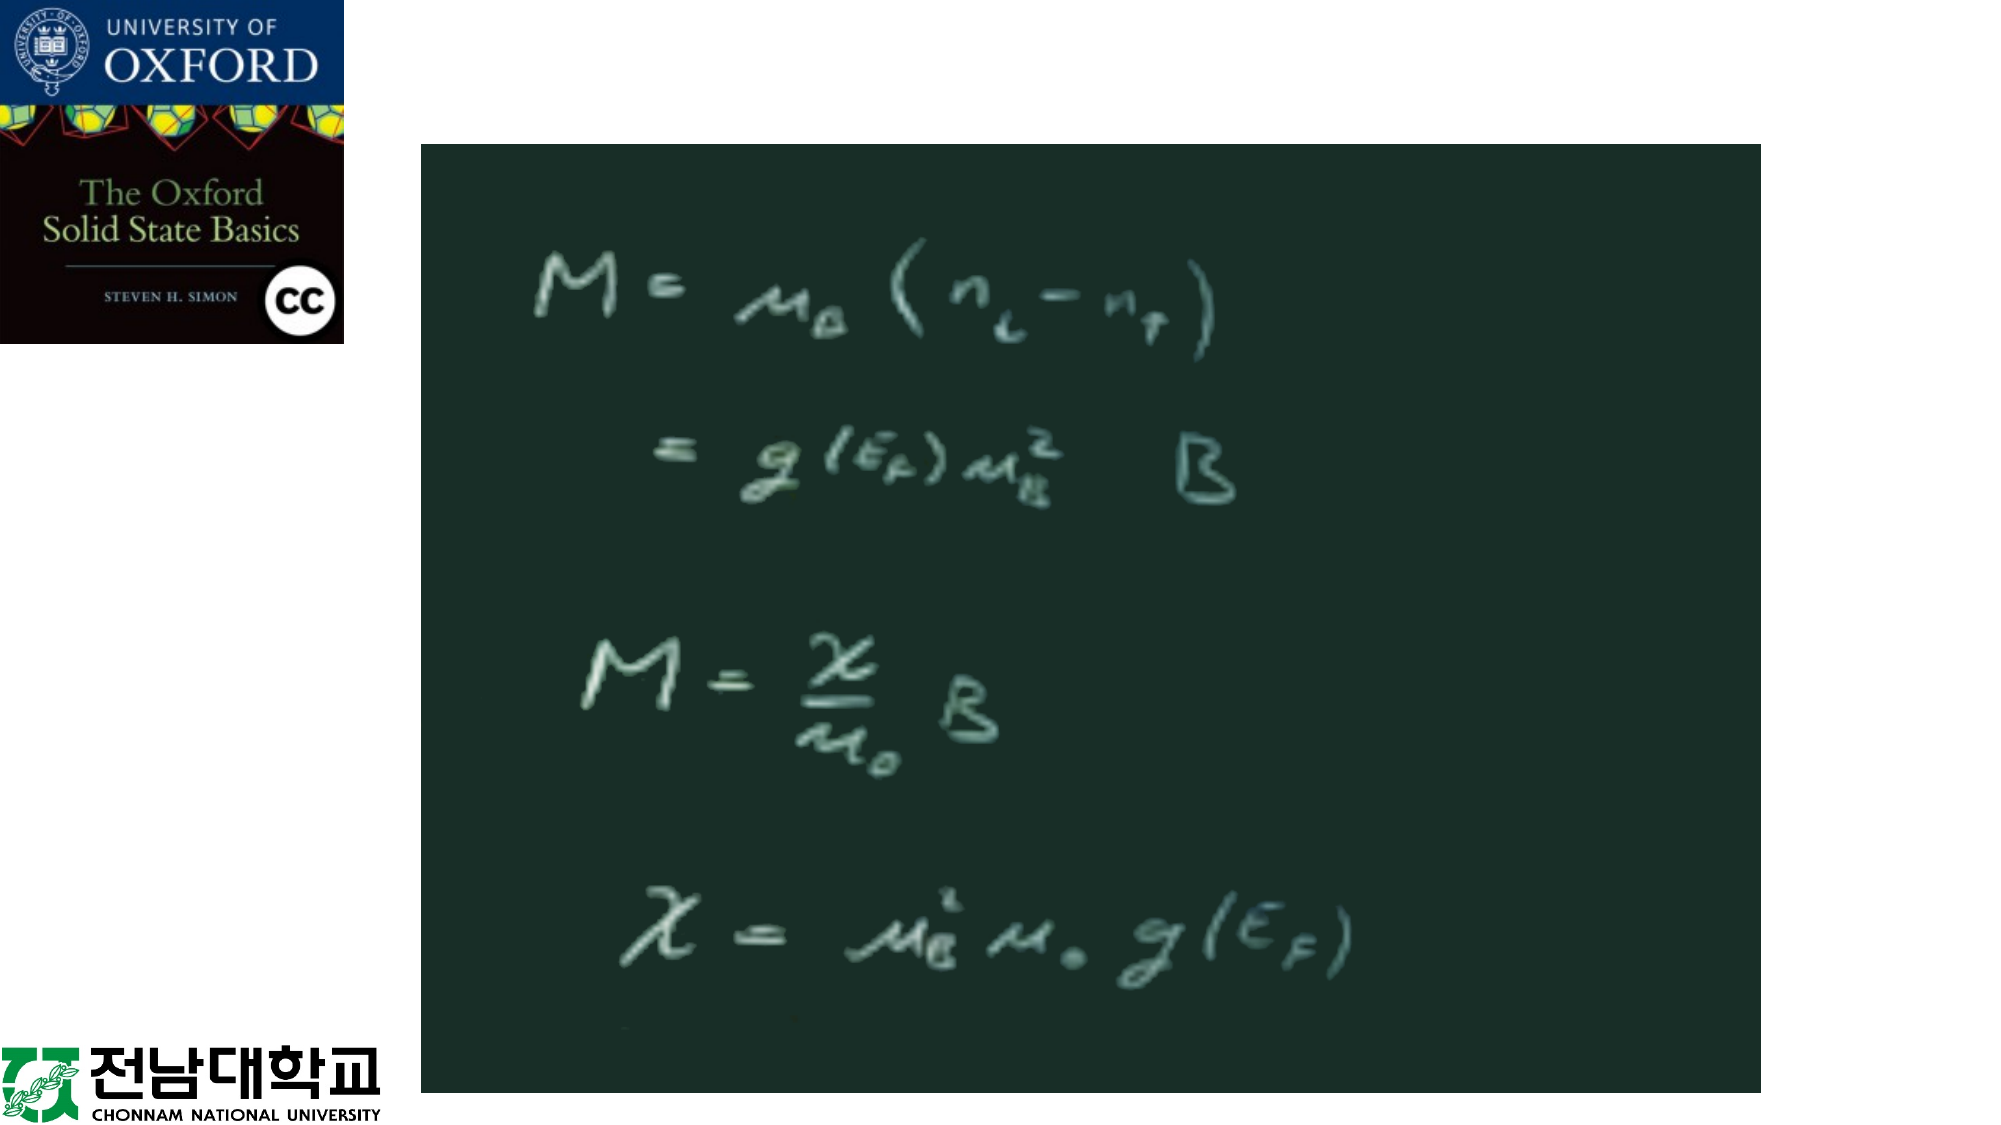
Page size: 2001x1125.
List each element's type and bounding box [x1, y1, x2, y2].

picture [2, 1045, 381, 1123]
picture [0, 0, 344, 344]
picture [421, 144, 1761, 1093]
